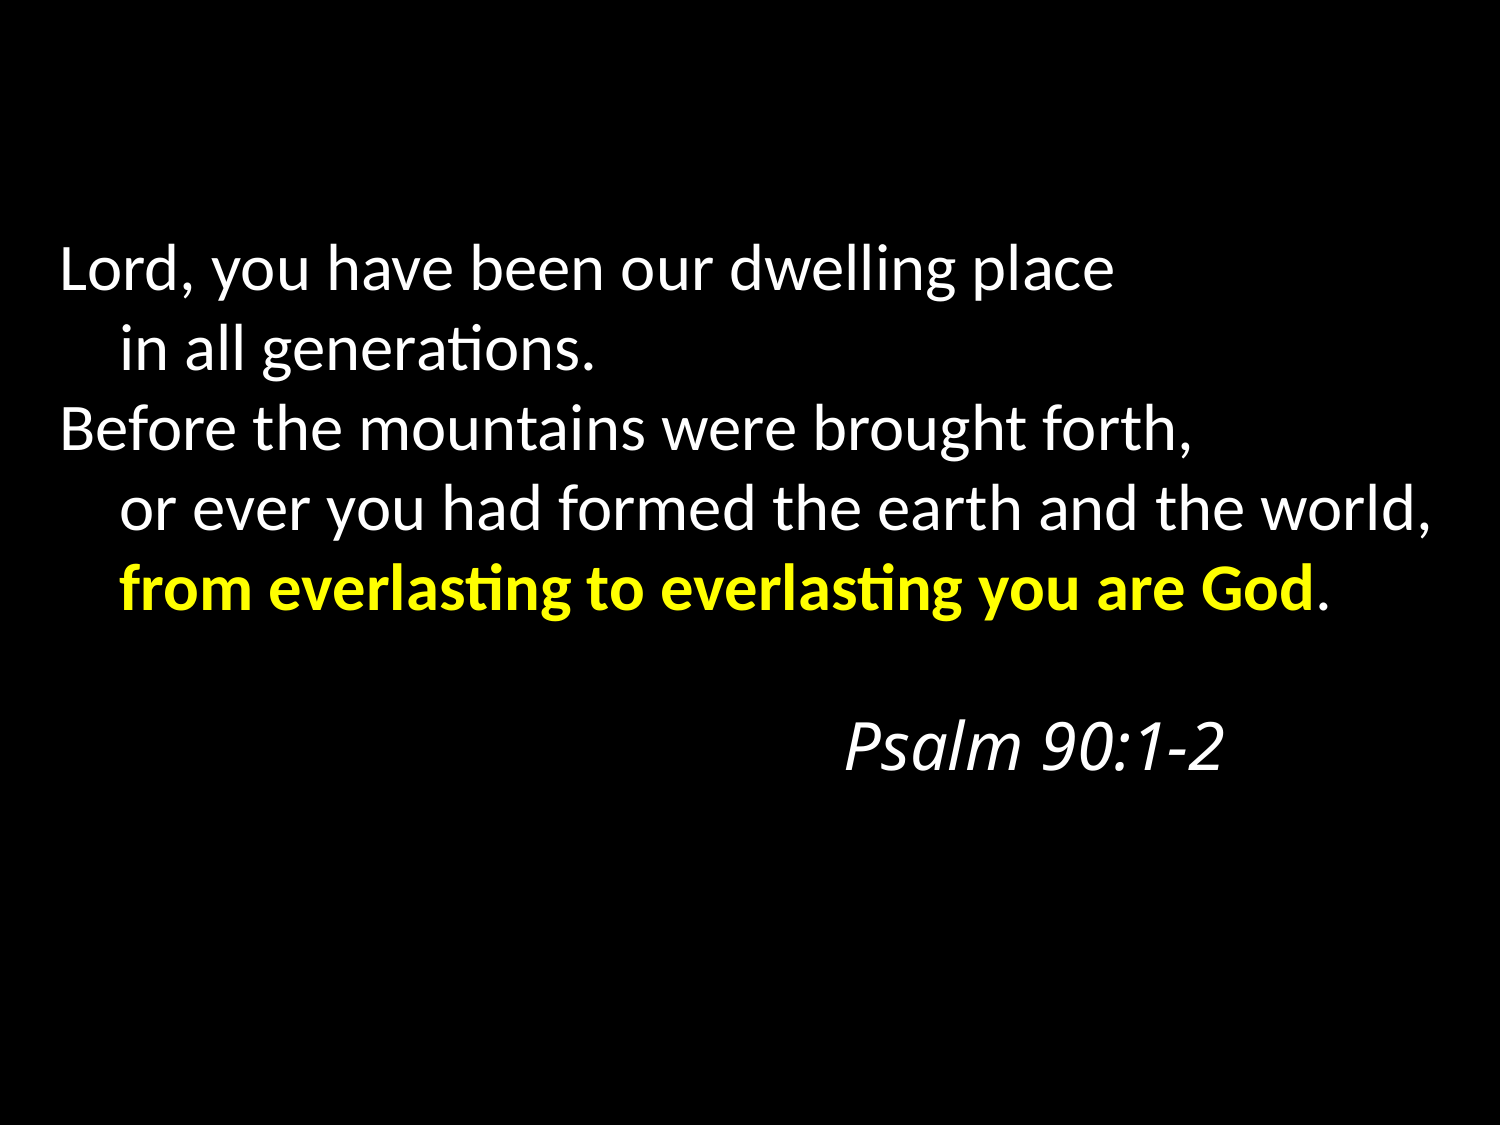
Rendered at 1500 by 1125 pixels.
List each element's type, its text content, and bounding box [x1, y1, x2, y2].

text_box Lord, you have been our dwelling place in all generations. Before the mountains were brought forth, or ever you had formed the earth and the world, from everlasting to everlasting you are God. Psalm 90:1-2 [44, 216, 1456, 792]
